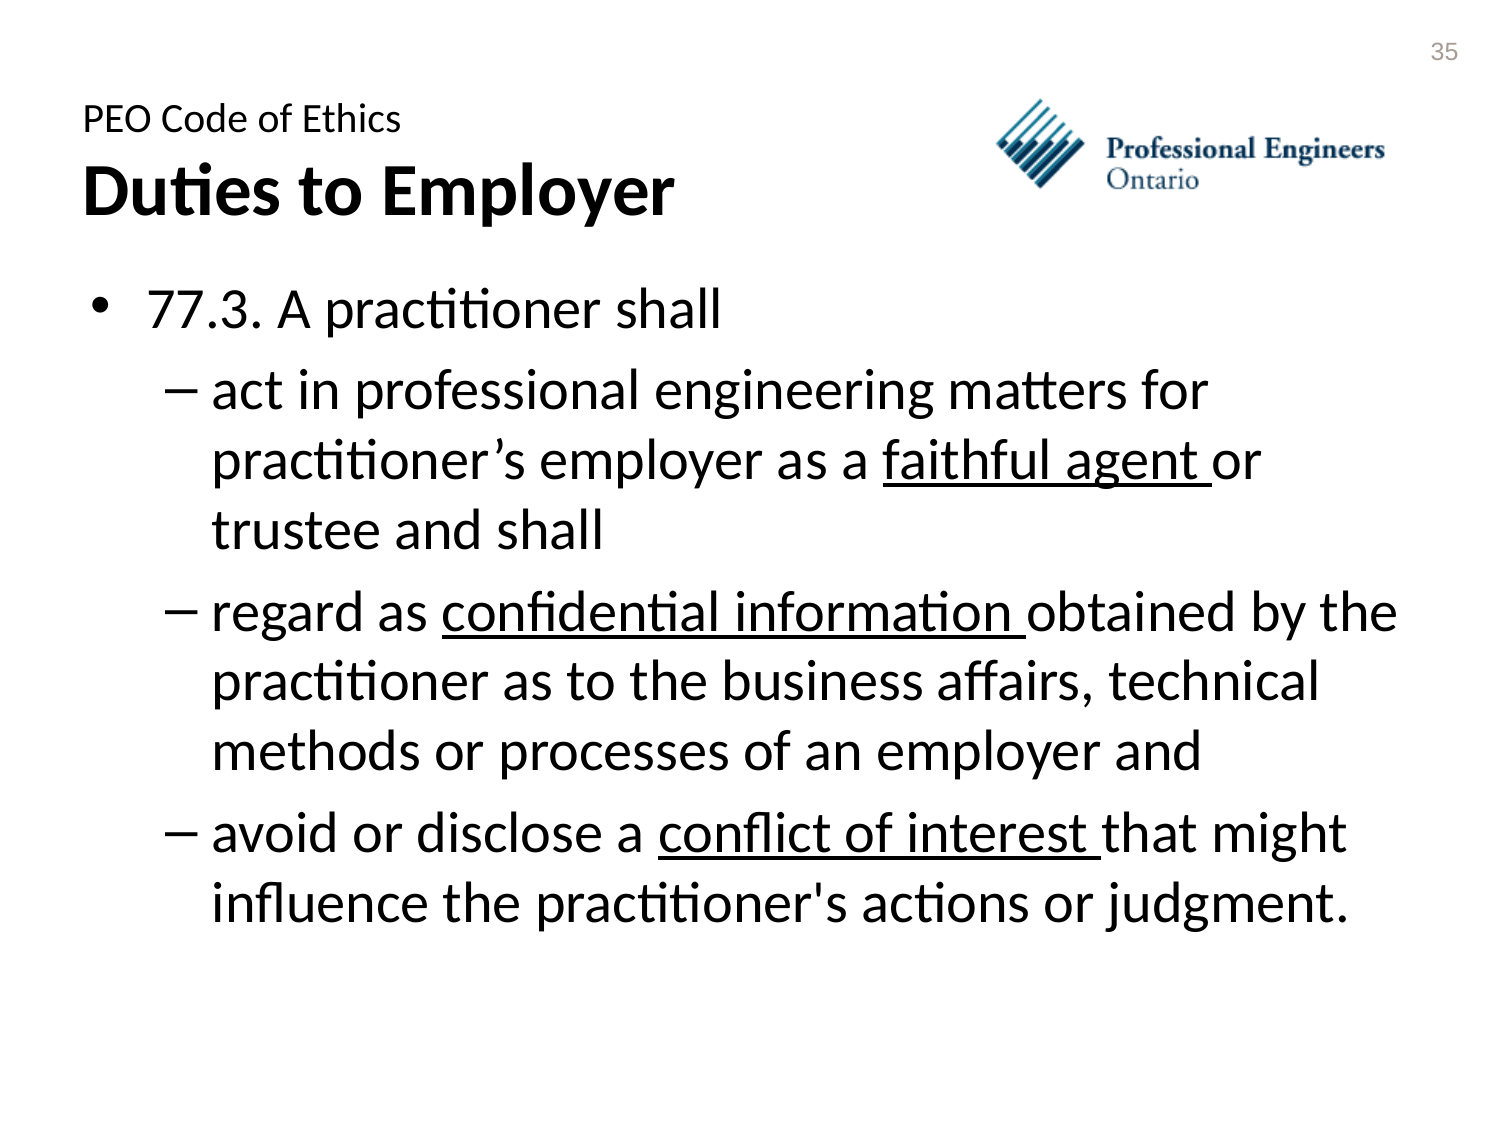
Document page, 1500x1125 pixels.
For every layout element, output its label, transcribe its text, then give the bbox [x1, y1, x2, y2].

title PEO Code of Ethics Duties to Employer [67, 90, 1459, 232]
picture [987, 85, 1397, 211]
list 77.3. A practitioner shall act in professional engineering matters for practitioner’s employer as a faithful agent or trustee and shall regard as confidential information obtained by the practitioner as to the business affairs, technical methods or processes of an employer and avoid or disclose a conflict of interest that might influence the practitioner's actions or judgment. [75, 262, 1425, 1005]
text_box 35 [1123, 28, 1474, 88]
